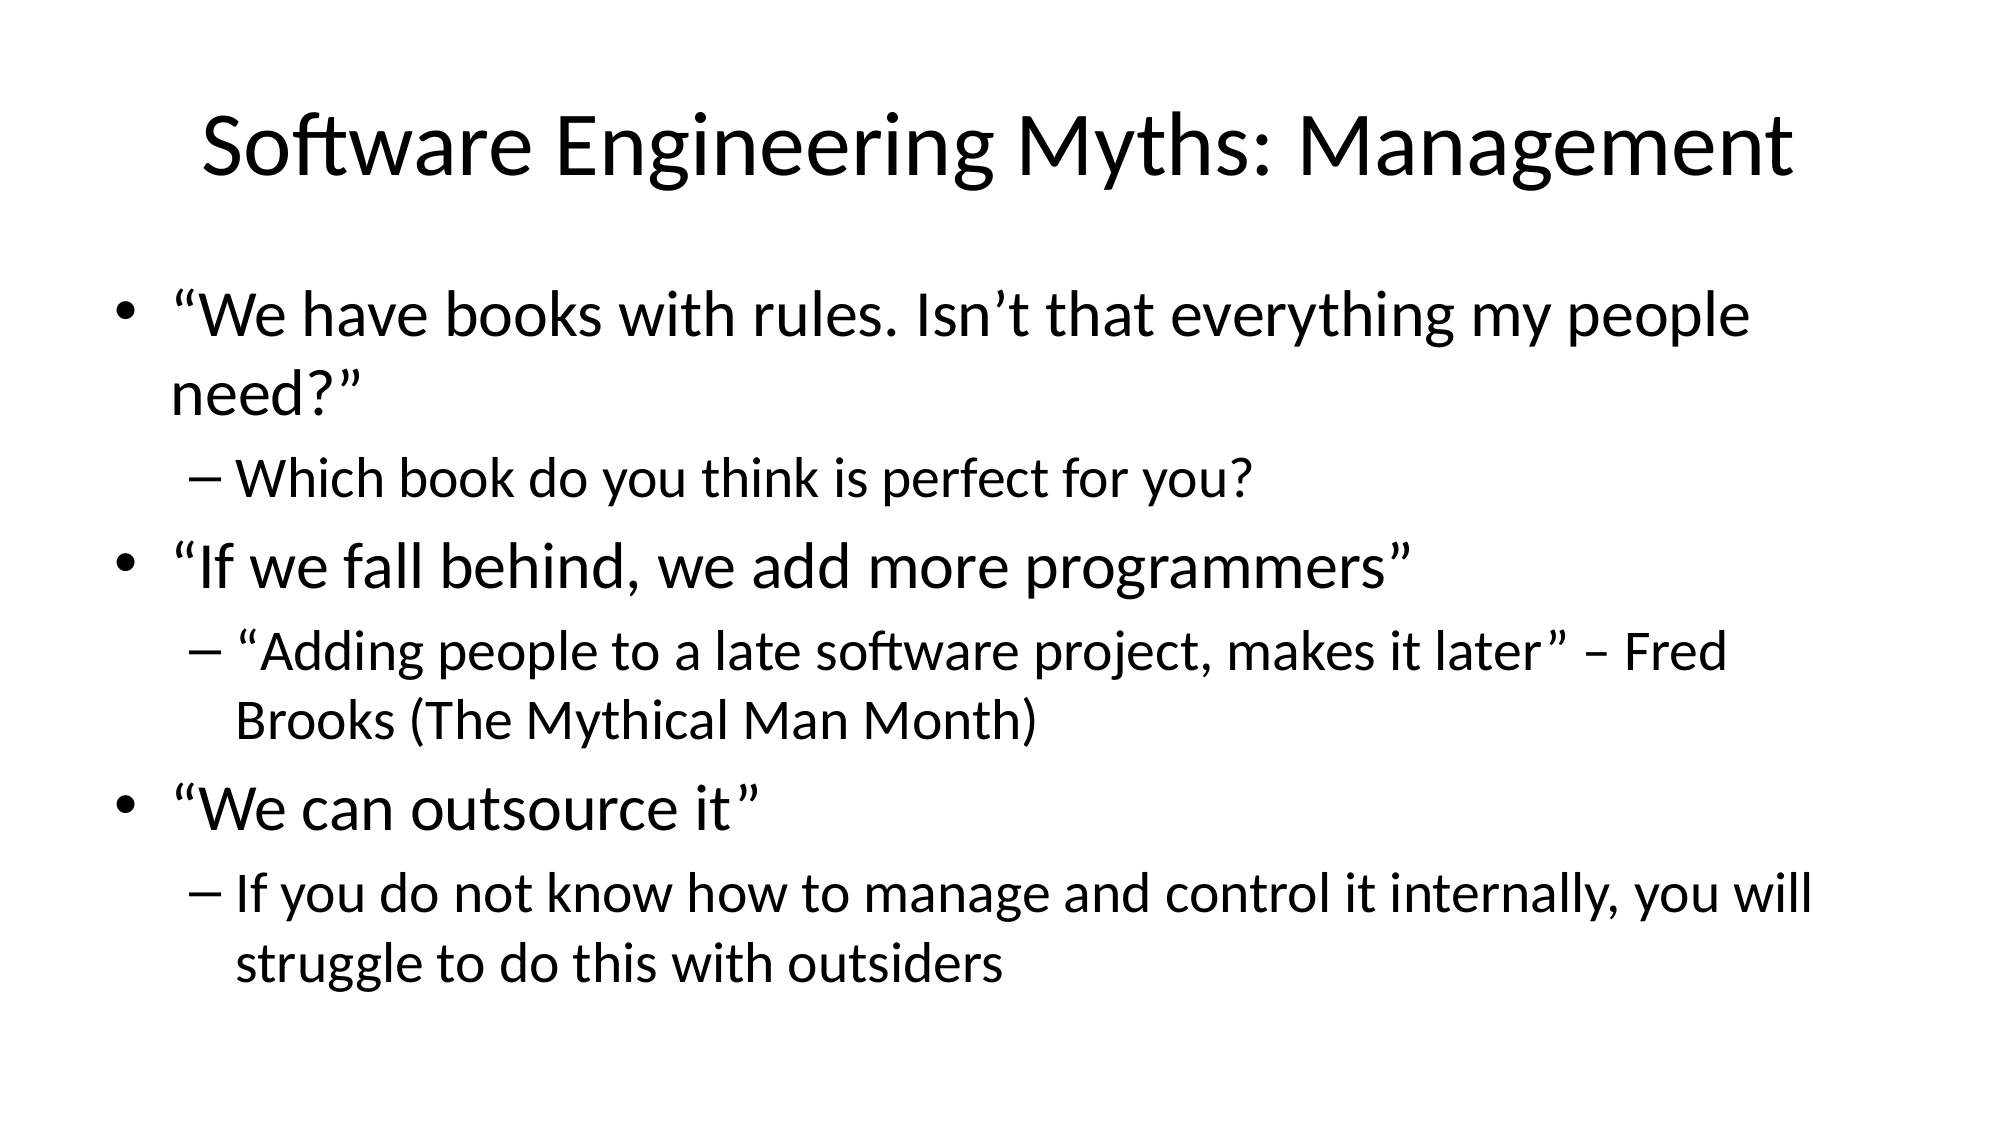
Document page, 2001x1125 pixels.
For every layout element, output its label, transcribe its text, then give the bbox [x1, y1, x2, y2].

list “We have books with rules. Isn’t that everything my people need?” Which book do you think is perfect for you? “If we fall behind, we add more programmers” “Adding people to a late software project, makes it later” – Fred Brooks (The Mythical Man Month) “We can outsource it” If you do not know how to manage and control it internally, you will struggle to do this with outsiders [99, 262, 1900, 1005]
title Software Engineering Myths: Management [99, 45, 1900, 233]
